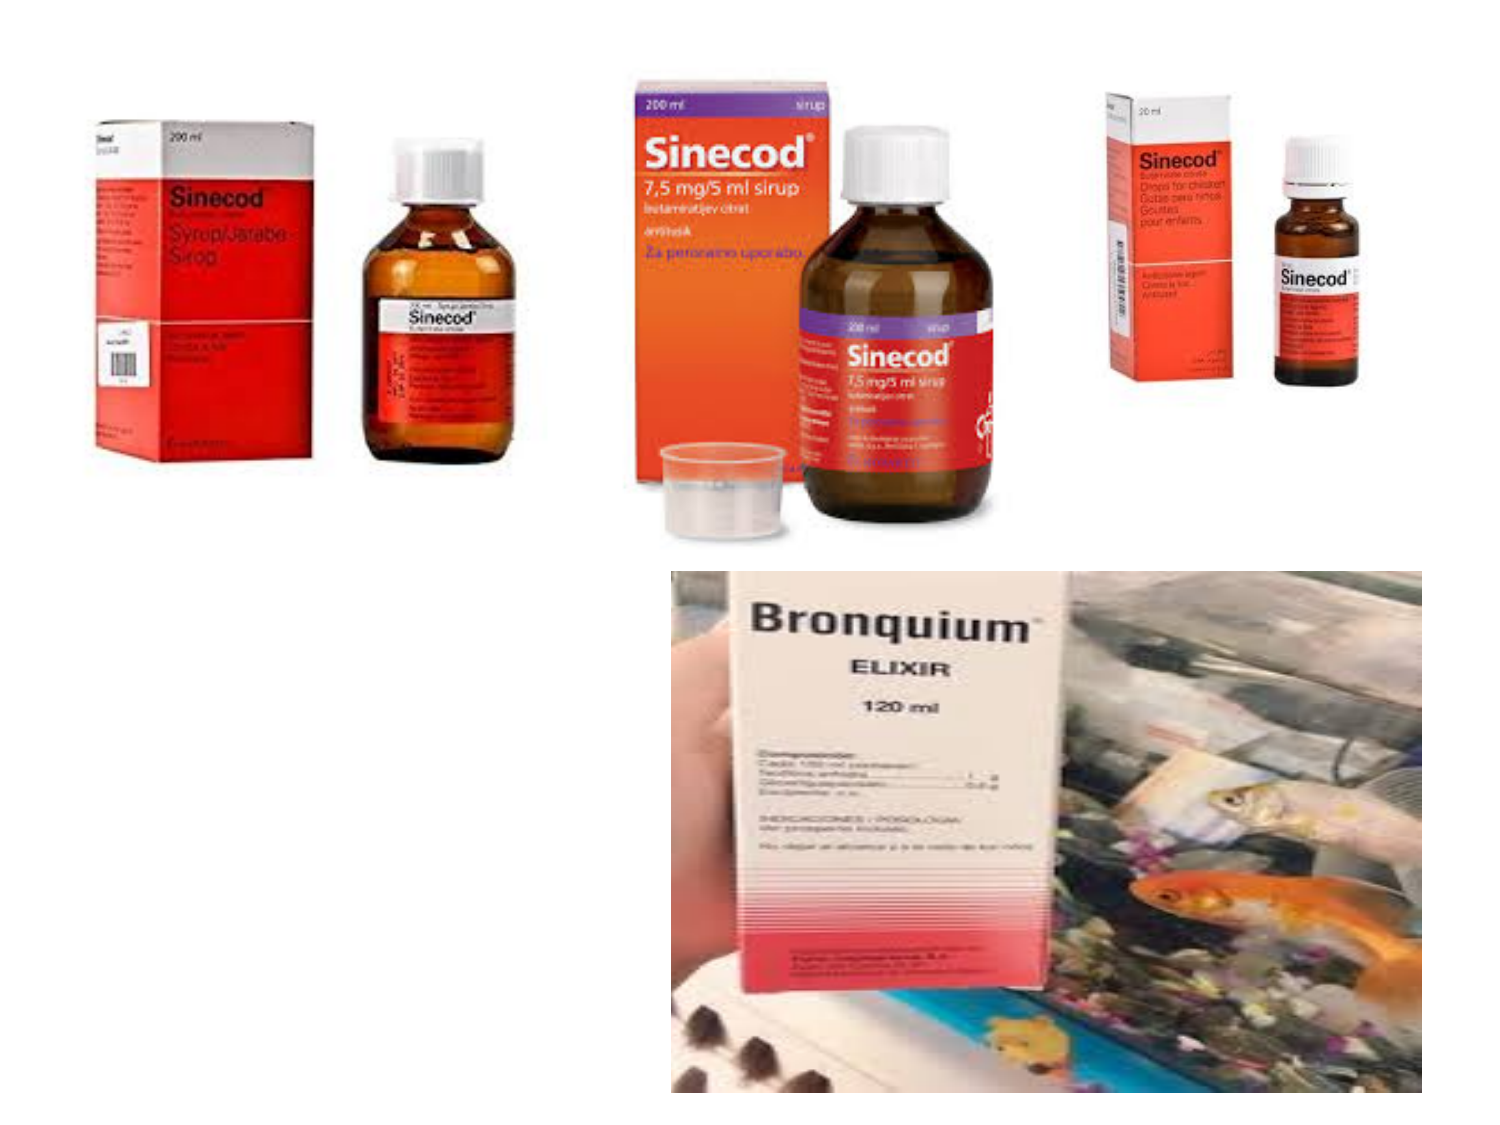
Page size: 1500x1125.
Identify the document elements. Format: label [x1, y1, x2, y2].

picture [49, 34, 1427, 570]
picture [671, 571, 1422, 1093]
